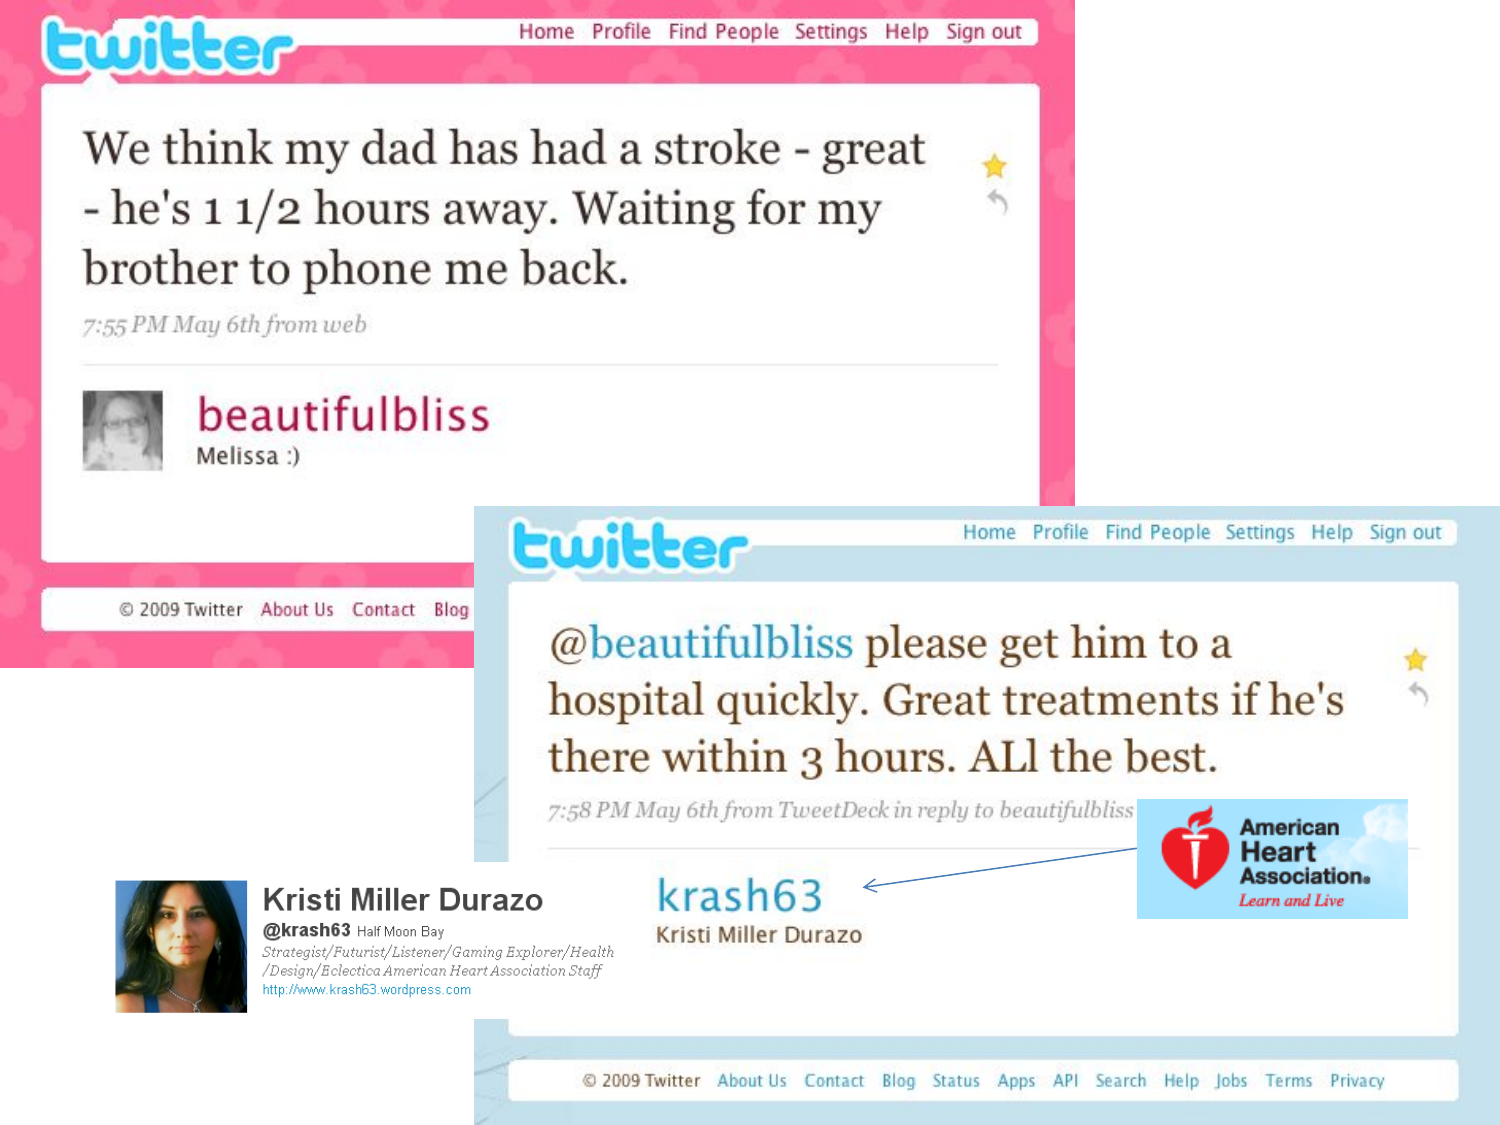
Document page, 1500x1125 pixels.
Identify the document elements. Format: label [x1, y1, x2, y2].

text_box [862, 824, 1132, 888]
picture [0, 0, 1500, 1125]
